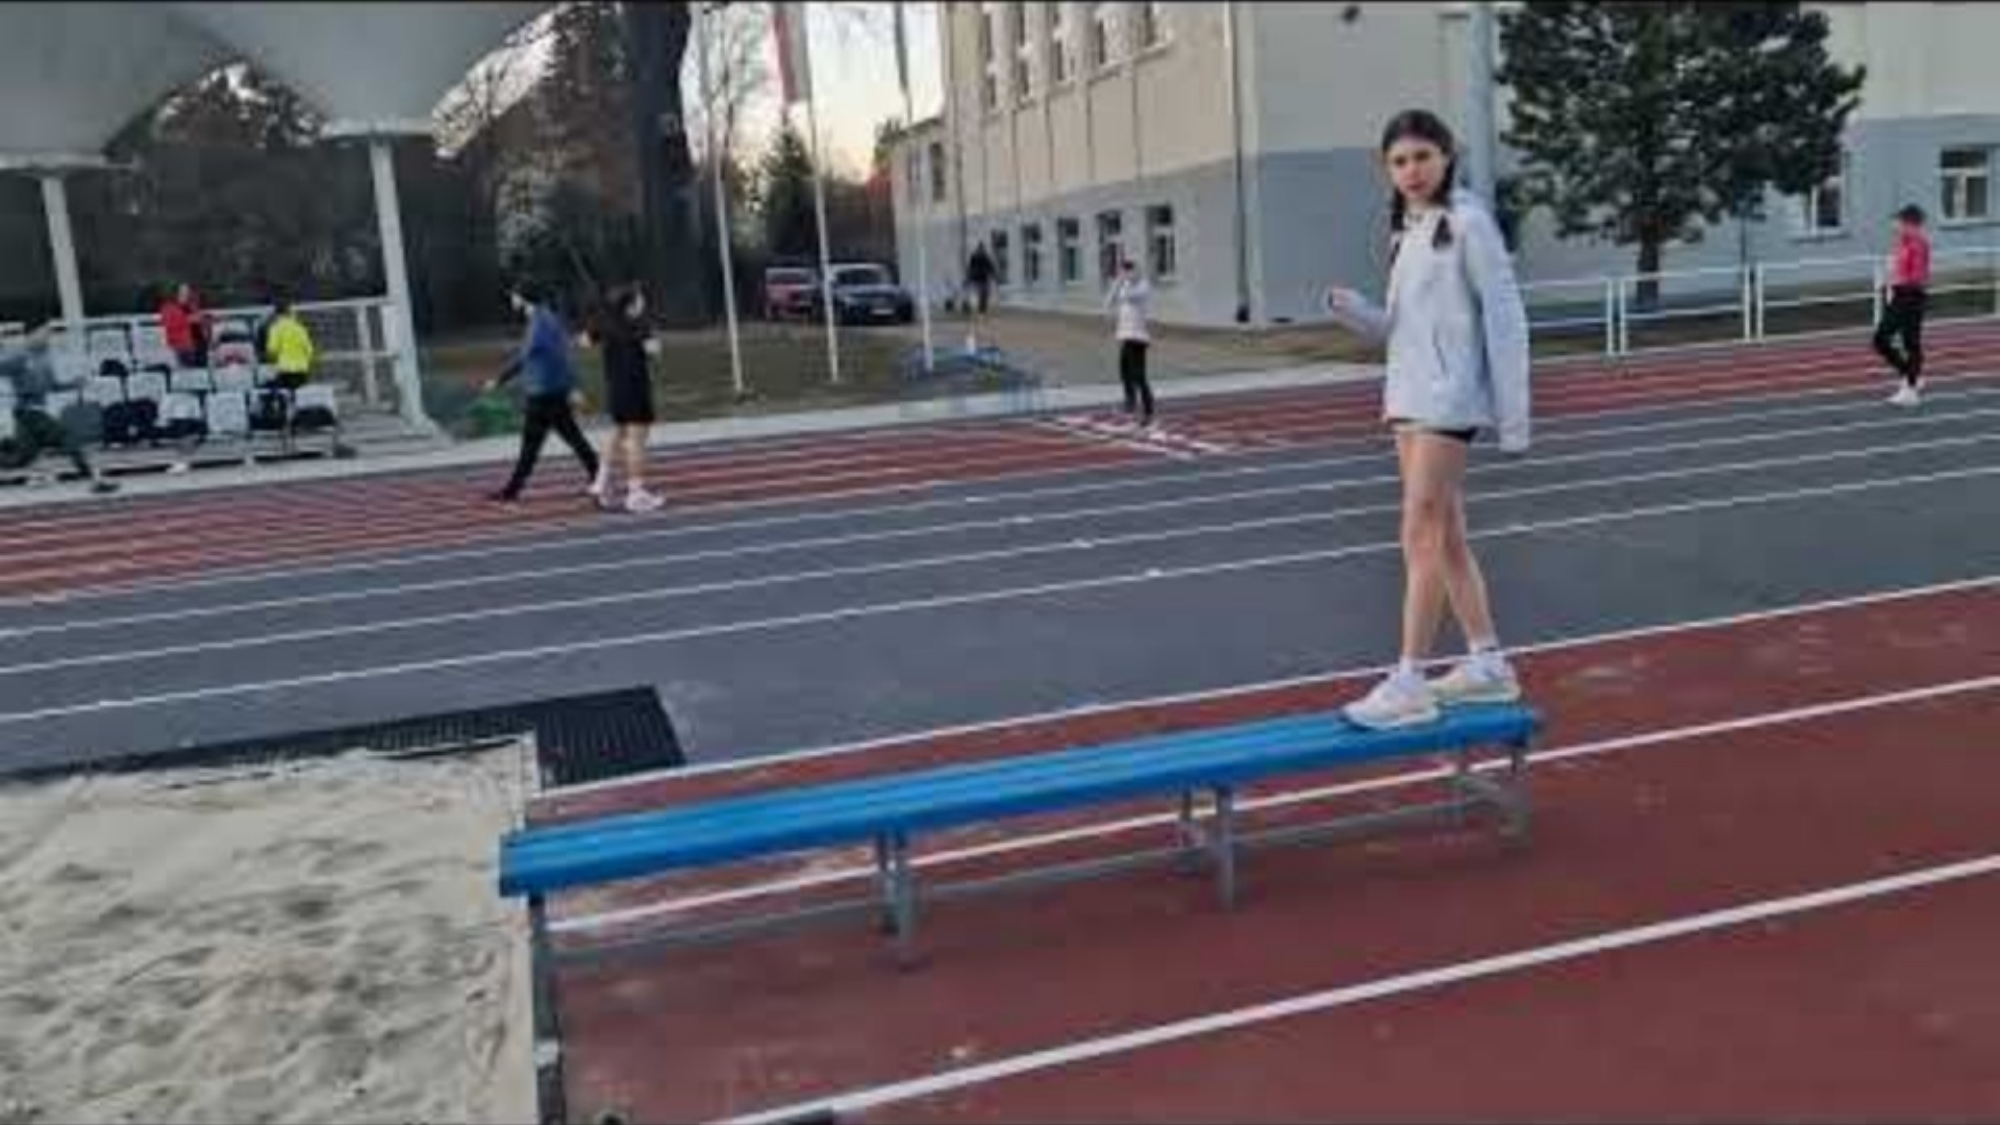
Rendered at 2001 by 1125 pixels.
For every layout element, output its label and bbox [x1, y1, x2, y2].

list [0, 0, 2000, 1125]
